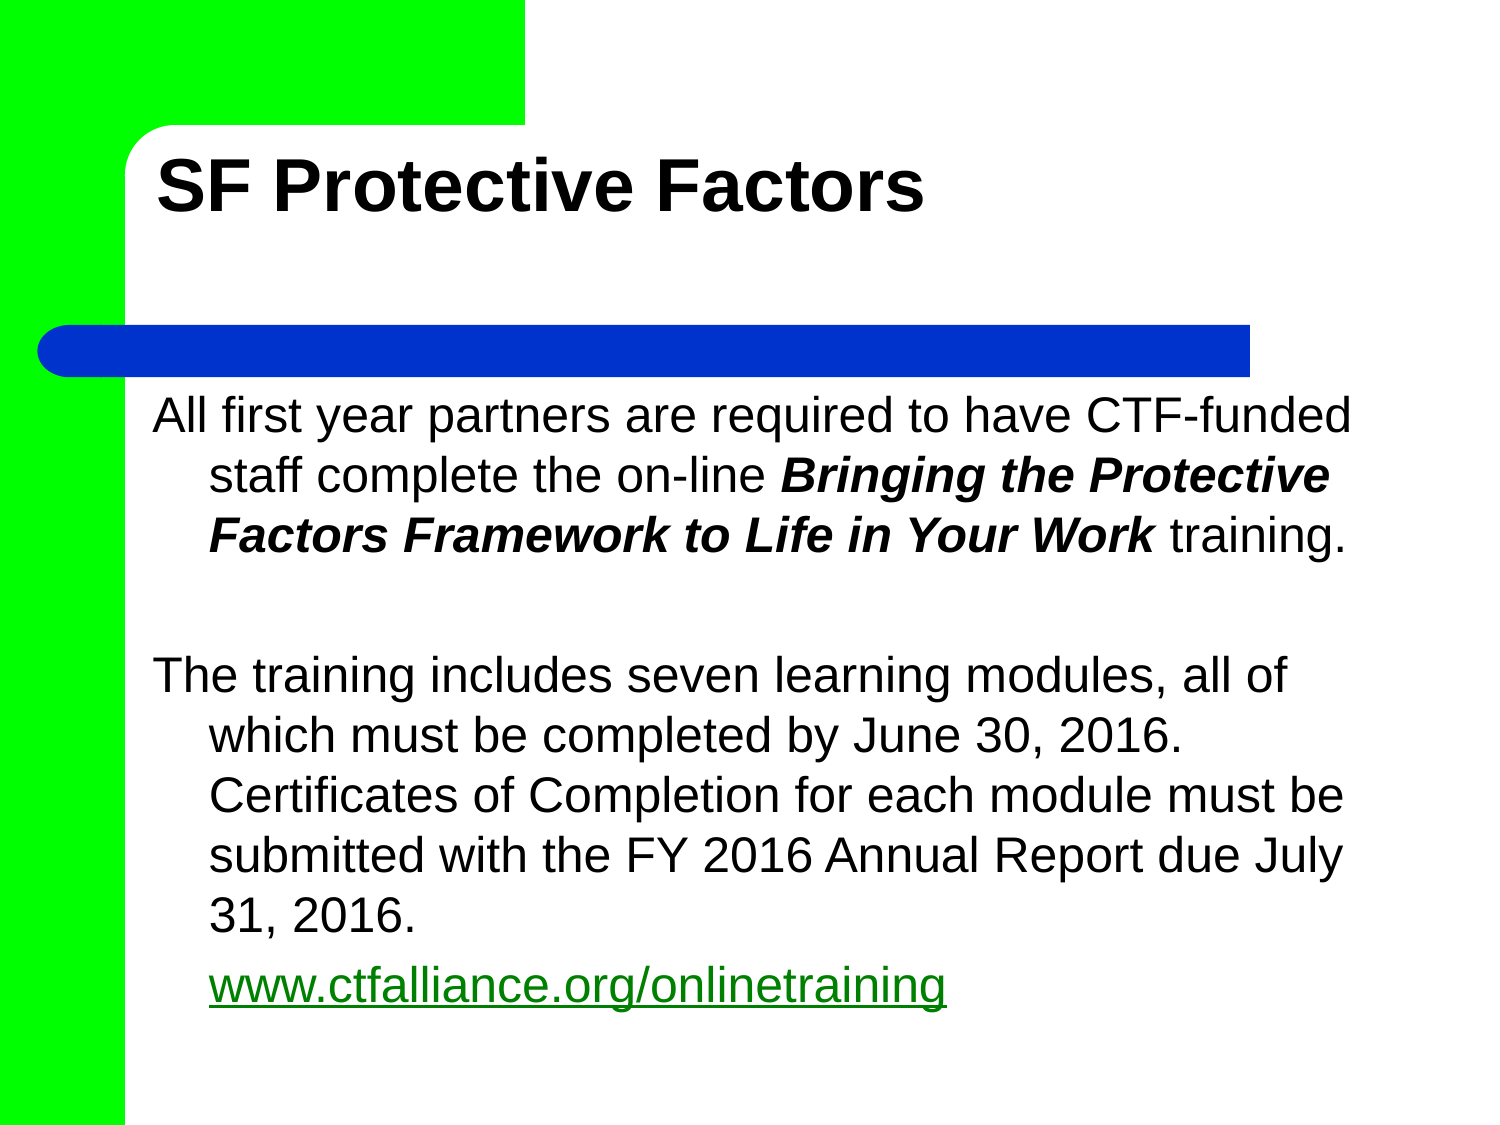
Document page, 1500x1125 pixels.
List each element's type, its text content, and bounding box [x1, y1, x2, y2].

list All first year partners are required to have CTF-funded staff complete the on-line Bringing the Protective Factors Framework to Life in Your Work training. The training includes seven learning modules, all of which must be completed by June 30, 2016. Certificates of Completion for each module must be submitted with the FY 2016 Annual Report due July 31, 2016. www.ctfalliance.org/onlinetraining [137, 374, 1388, 1051]
title SF Protective Factors [99, 137, 1376, 326]
